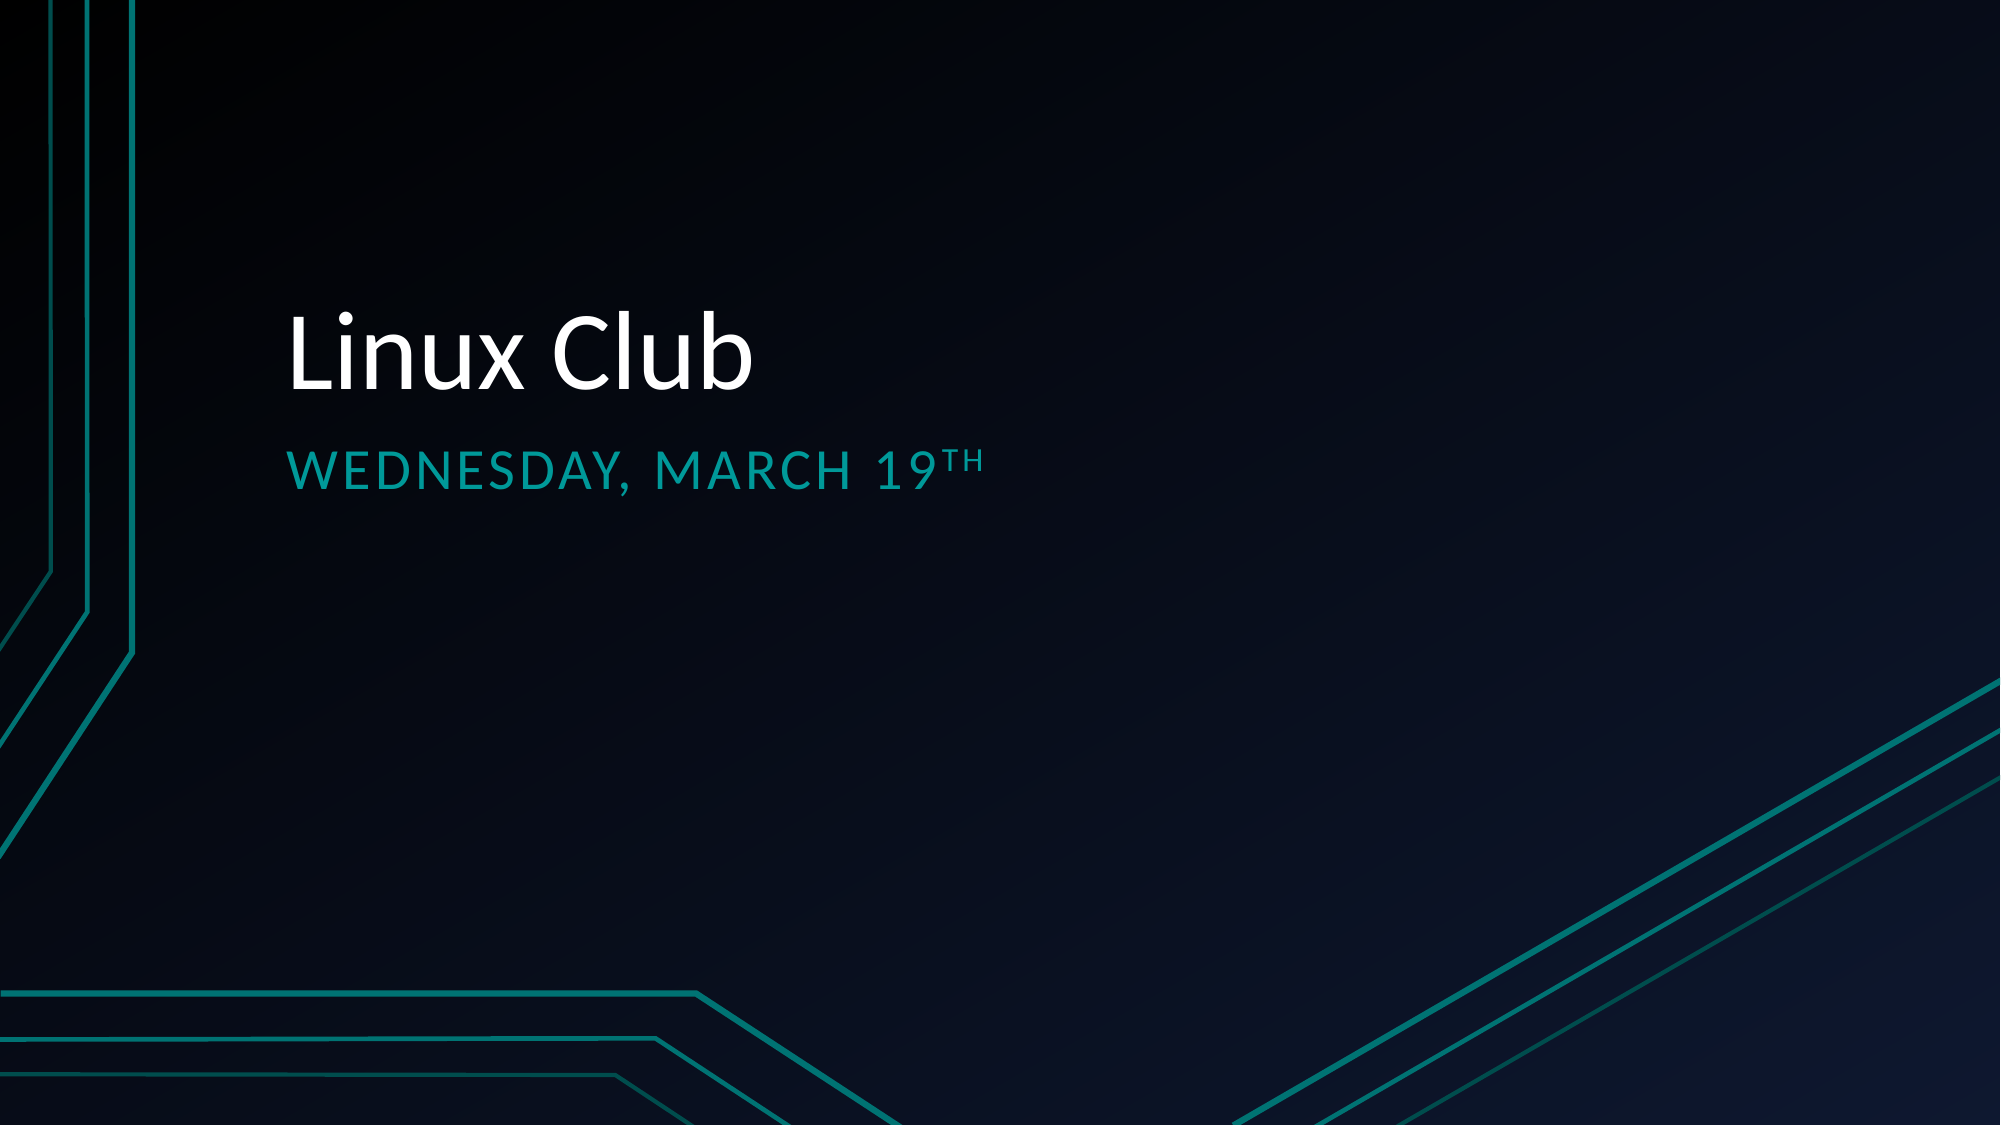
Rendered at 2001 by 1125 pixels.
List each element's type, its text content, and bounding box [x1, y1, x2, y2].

title Linux Club [266, 95, 1700, 424]
subtitle Wednesday, March 19th [266, 429, 1700, 717]
